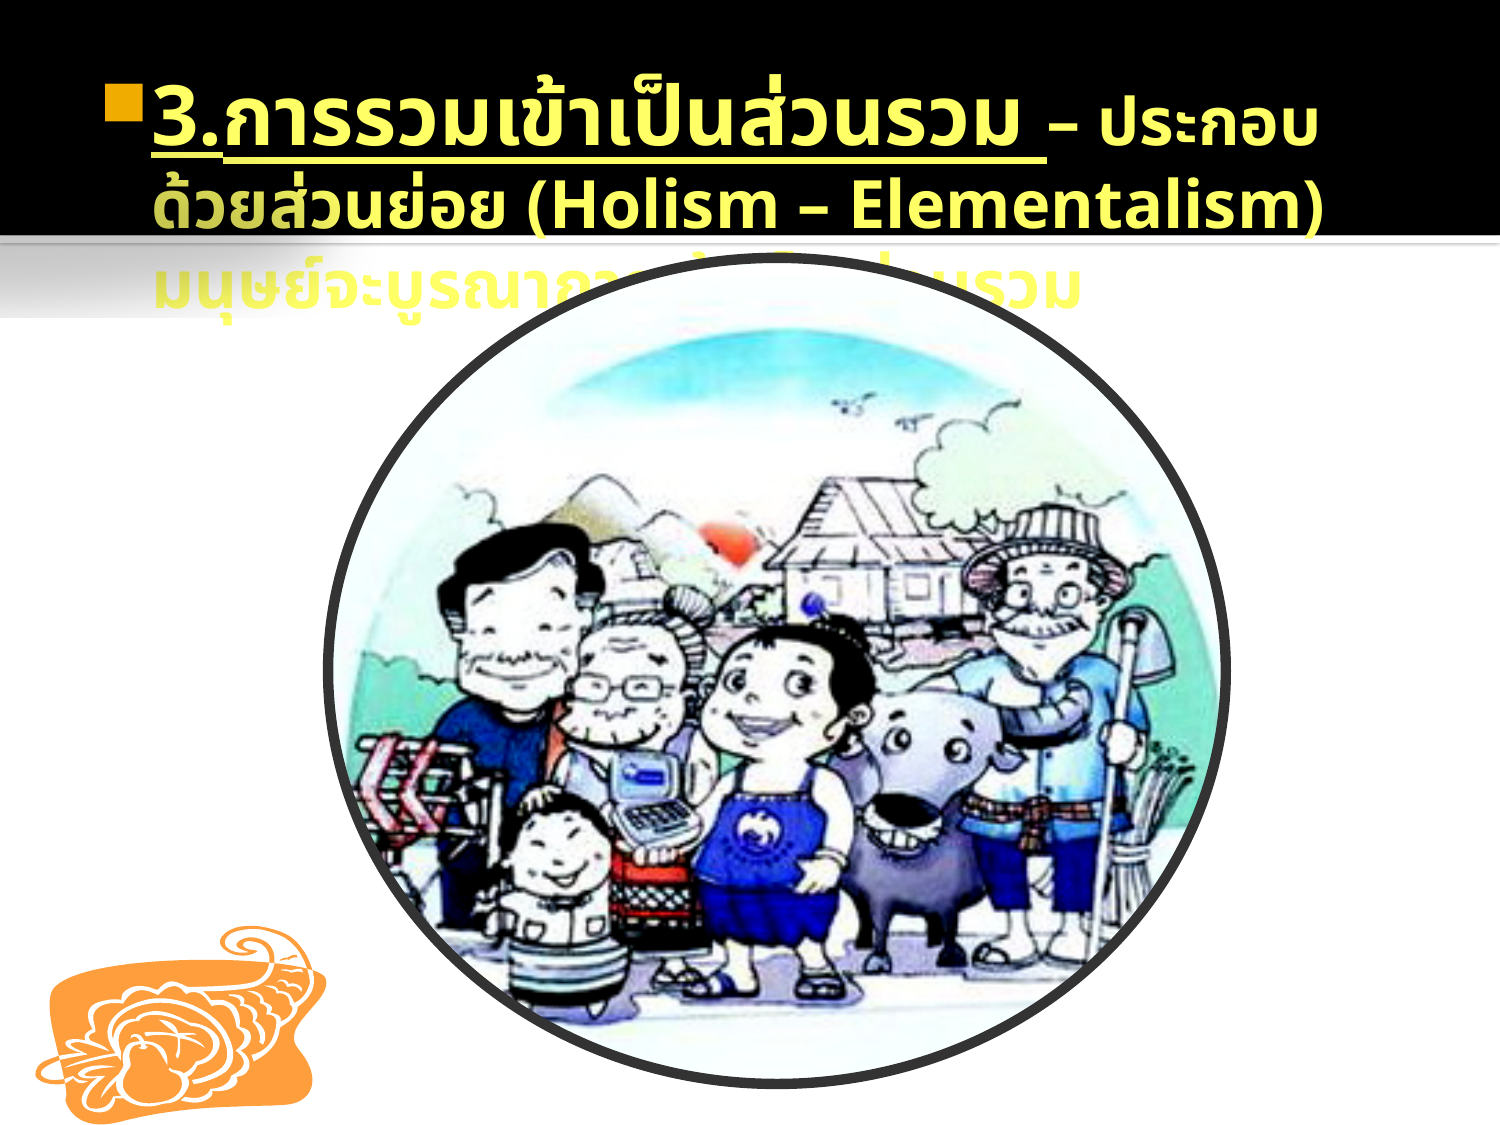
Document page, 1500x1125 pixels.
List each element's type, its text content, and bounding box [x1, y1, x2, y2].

list 3.การรวมเข้าเป็นส่วนรวม – ประกอบด้วยส่วนย่อย (Holism – Elementalism) มนุษย์จะบูรณาการเข้าเป็นส่วนรวม [70, 46, 1421, 994]
picture [35, 257, 1226, 1125]
